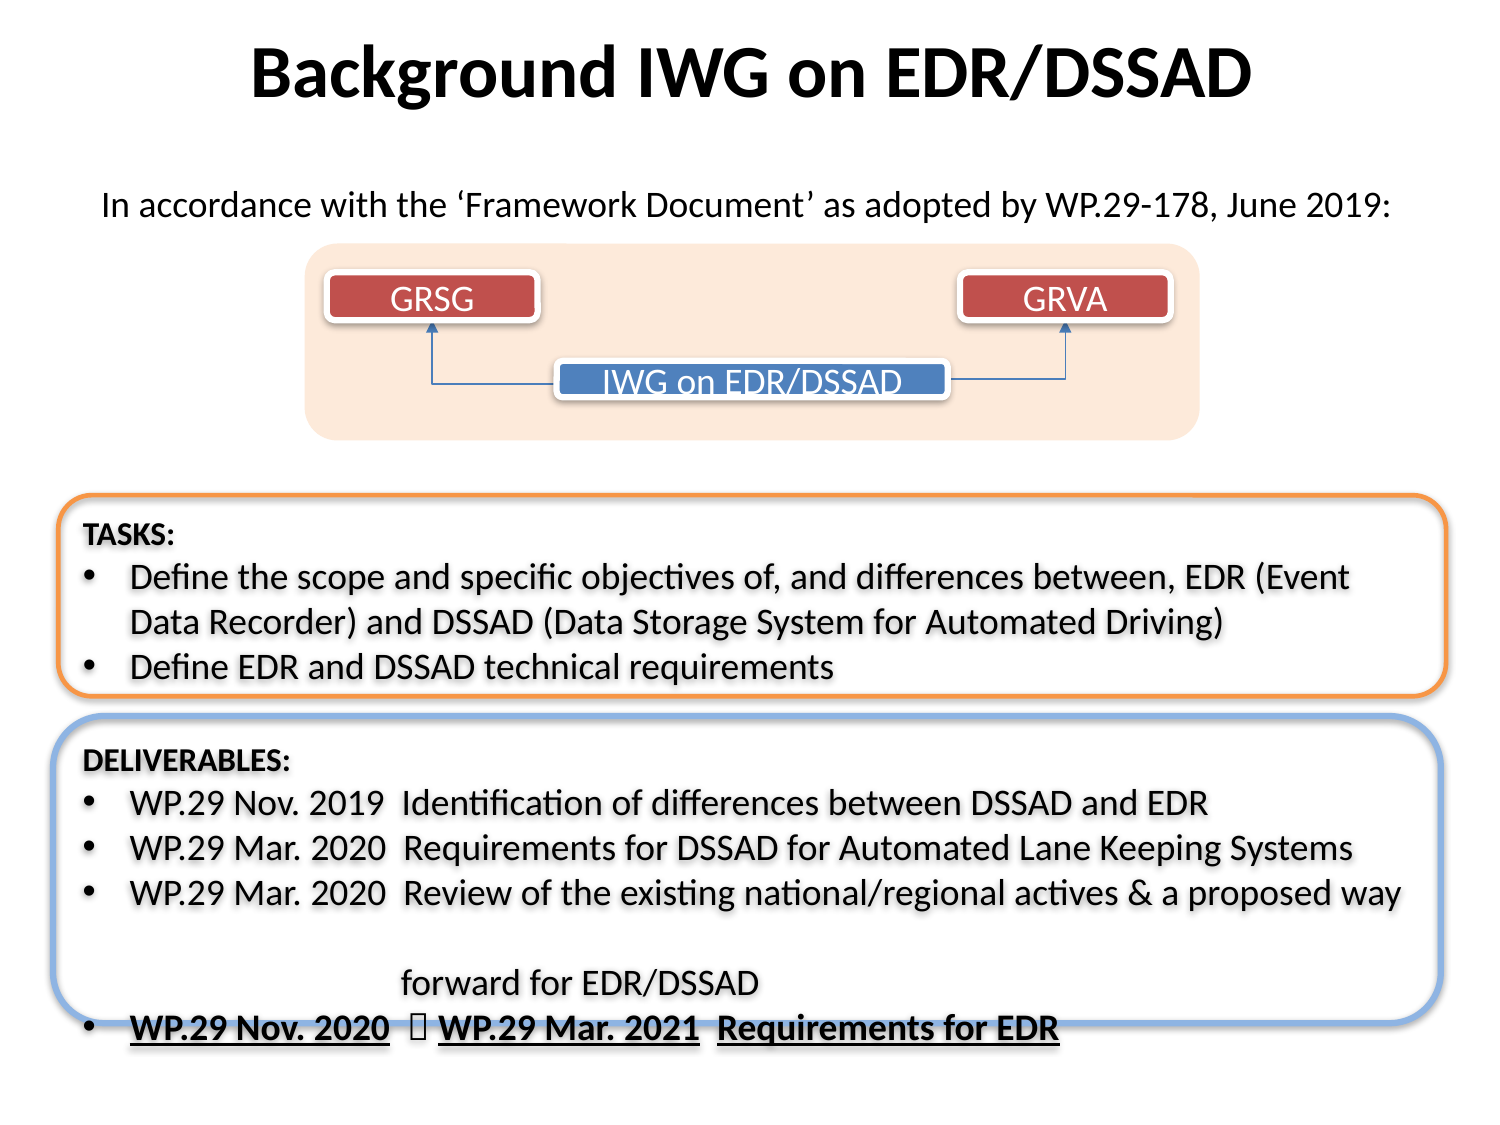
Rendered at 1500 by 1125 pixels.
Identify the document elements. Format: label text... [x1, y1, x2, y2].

text_box In accordance with the ‘Framework Document’ as adopted by WP.29-178, June 2019: [53, 172, 1441, 251]
text_box Background IWG on EDR/DSSAD [2, 32, 1500, 102]
text_box TASKS: Define the scope and specific objectives of, and differences between, EDR (Event Data Recorder) and DSSAD (Data Storage System for Automated Driving) Define EDR and DSSAD technical requirements [55, 491, 1450, 700]
text_box DELIVERABLES: WP.29 Nov. 2019 Identification of differences between DSSAD and EDR WP.29 Mar. 2020 Requirements for DSSAD for Automated Lane Keeping Systems WP.29 Mar. 2020 Review of the existing national/regional actives & a proposed way forward for EDR/DSSAD WP.29 Nov. 2020  WP.29 Mar. 2021 Requirements for EDR [49, 712, 1444, 1027]
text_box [304, 243, 1200, 441]
